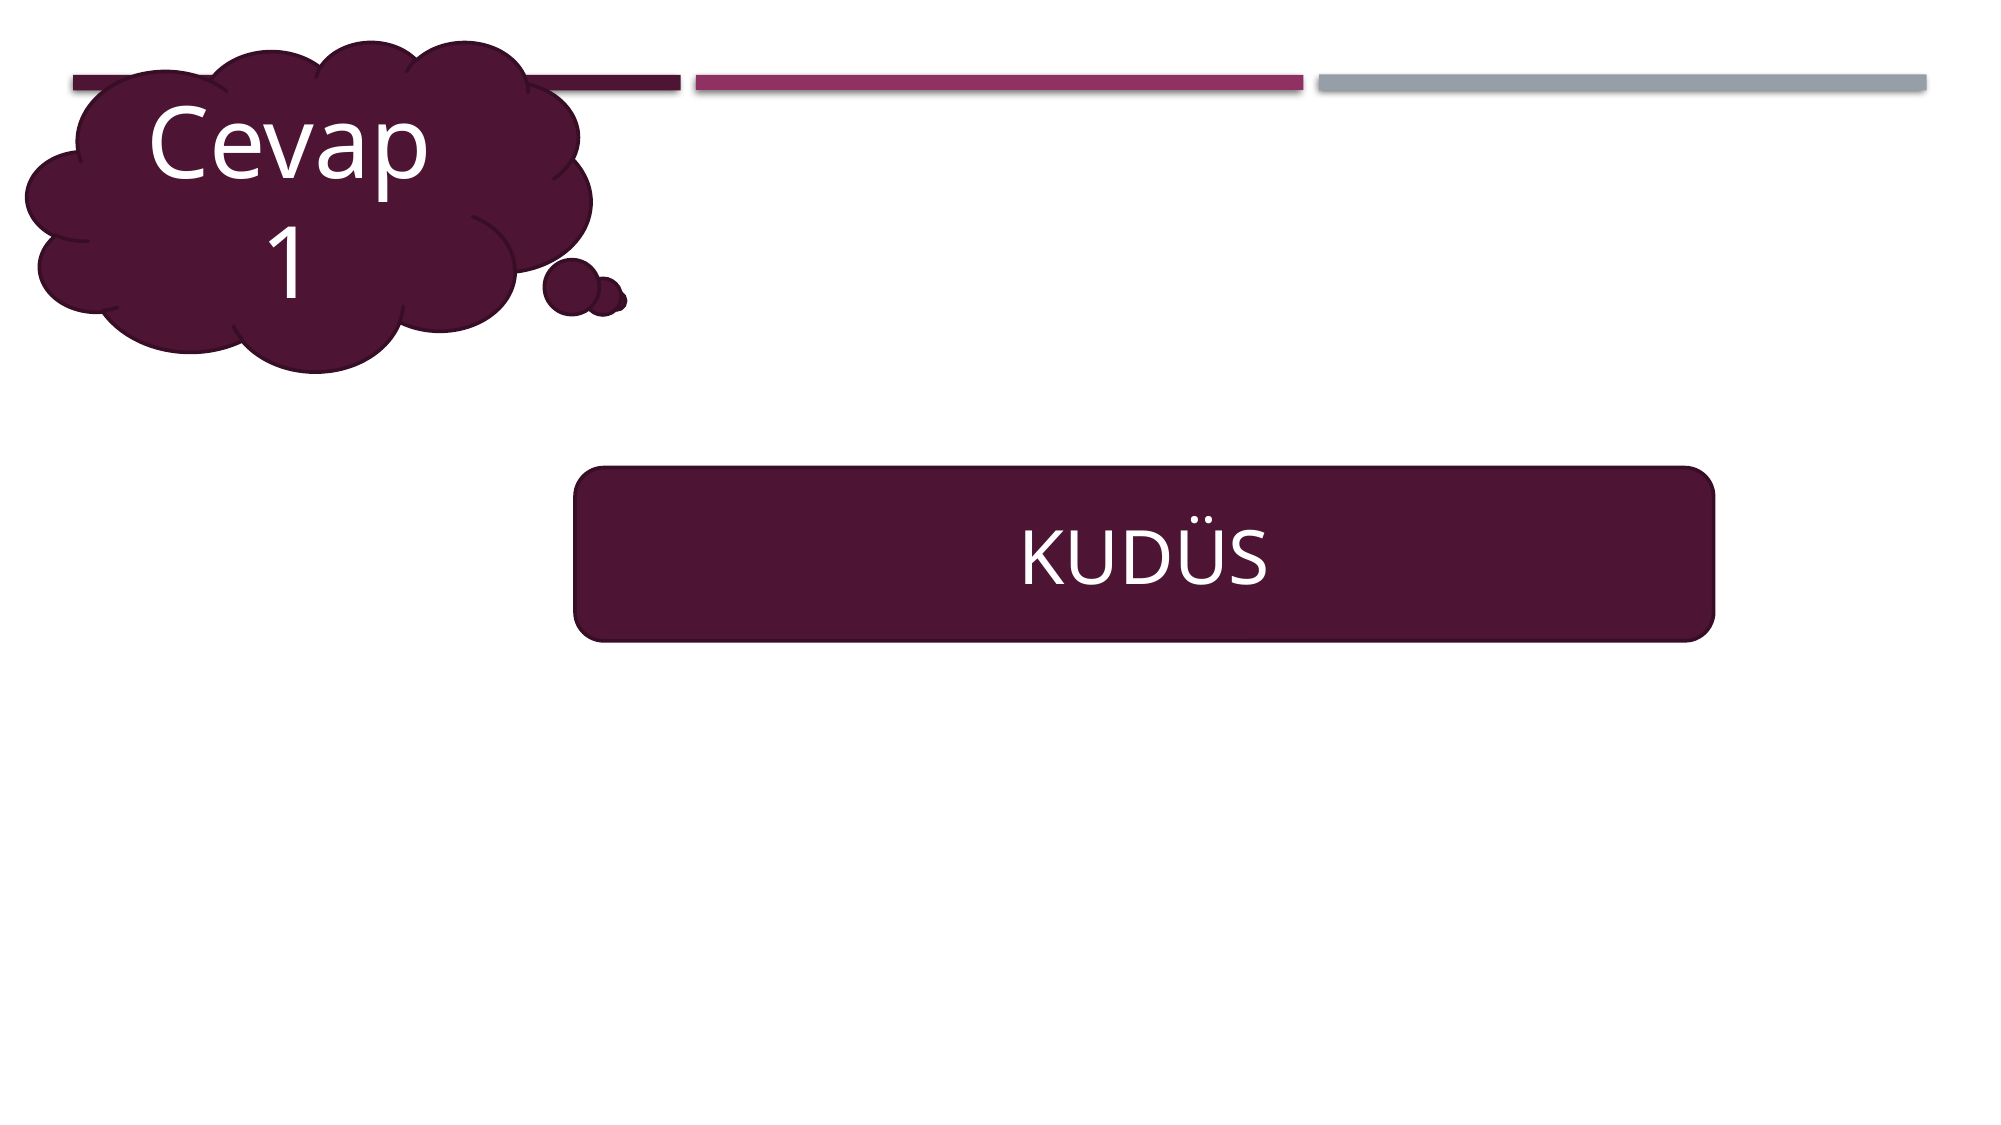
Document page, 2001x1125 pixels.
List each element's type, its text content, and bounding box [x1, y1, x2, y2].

text_box Cevap 1 [24, 40, 628, 374]
text_box KUDÜS [573, 465, 1716, 643]
